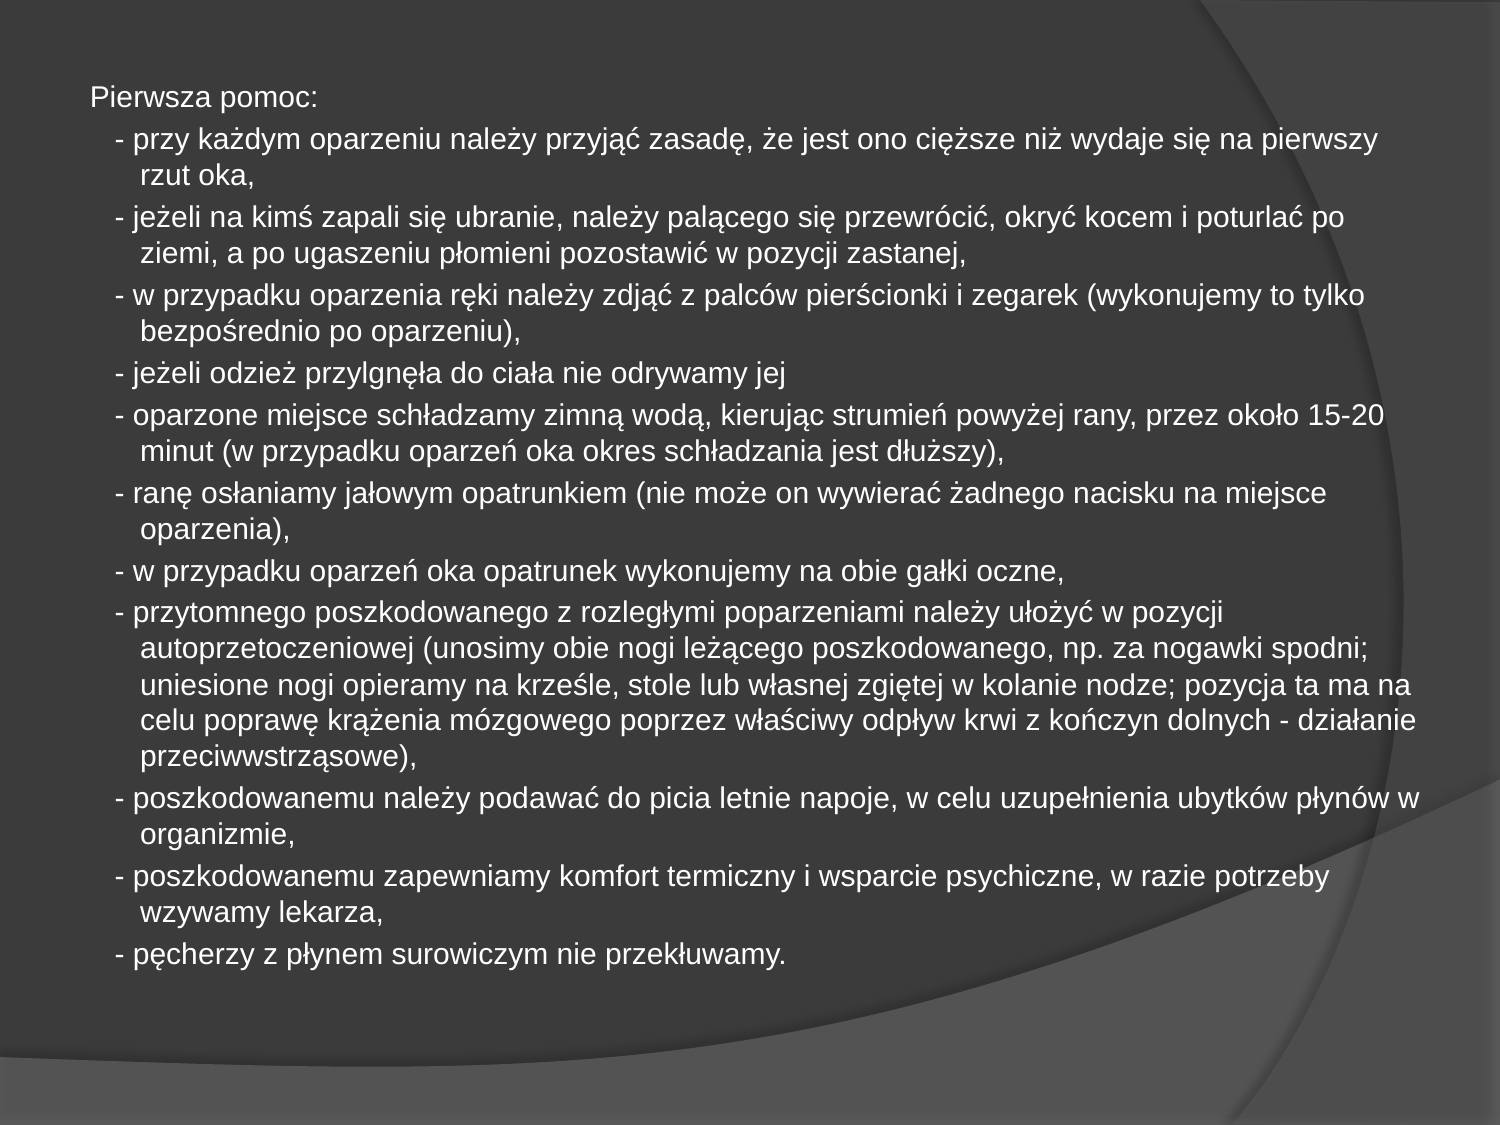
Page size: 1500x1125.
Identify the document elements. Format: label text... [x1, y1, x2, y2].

list Pierwsza pomoc: - przy każdym oparzeniu należy przyjąć zasadę, że jest ono cięższe niż wydaje się na pierwszy rzut oka, - jeżeli na kimś zapali się ubranie, należy palącego się przewrócić, okryć kocem i poturlać po ziemi, a po ugaszeniu płomieni pozostawić w pozycji zastanej, - w przypadku oparzenia ręki należy zdjąć z palców pierścionki i zegarek (wykonujemy to tylko bezpośrednio po oparzeniu), - jeżeli odzież przylgnęła do ciała nie odrywamy jej - oparzone miejsce schładzamy zimną wodą, kierując strumień powyżej rany, przez około 15-20 minut (w przypadku oparzeń oka okres schładzania jest dłuższy), - ranę osłaniamy jałowym opatrunkiem (nie może on wywierać żadnego nacisku na miejsce oparzenia), - w przypadku oparzeń oka opatrunek wykonujemy na obie gałki oczne, - przytomnego poszkodowanego z rozległymi poparzeniami należy ułożyć w pozycji autoprzetoczeniowej (unosimy obie nogi leżącego poszkodowanego, np. za nogawki spodni; uniesione nogi opieramy na krześle, stole lub własnej zgiętej w kolanie nodze; pozycja ta ma na celu poprawę krążenia mózgowego poprzez właściwy odpływ krwi z kończyn dolnych - działanie przeciwwstrząsowe), - poszkodowanemu należy podawać do picia letnie napoje, w celu uzupełnienia ubytków płynów w organizmie, - poszkodowanemu zapewniamy komfort termiczny i wsparcie psychiczne, w razie potrzeby wzywamy lekarza, - pęcherzy z płynem surowiczym nie przekłuwamy. [70, 70, 1442, 1008]
